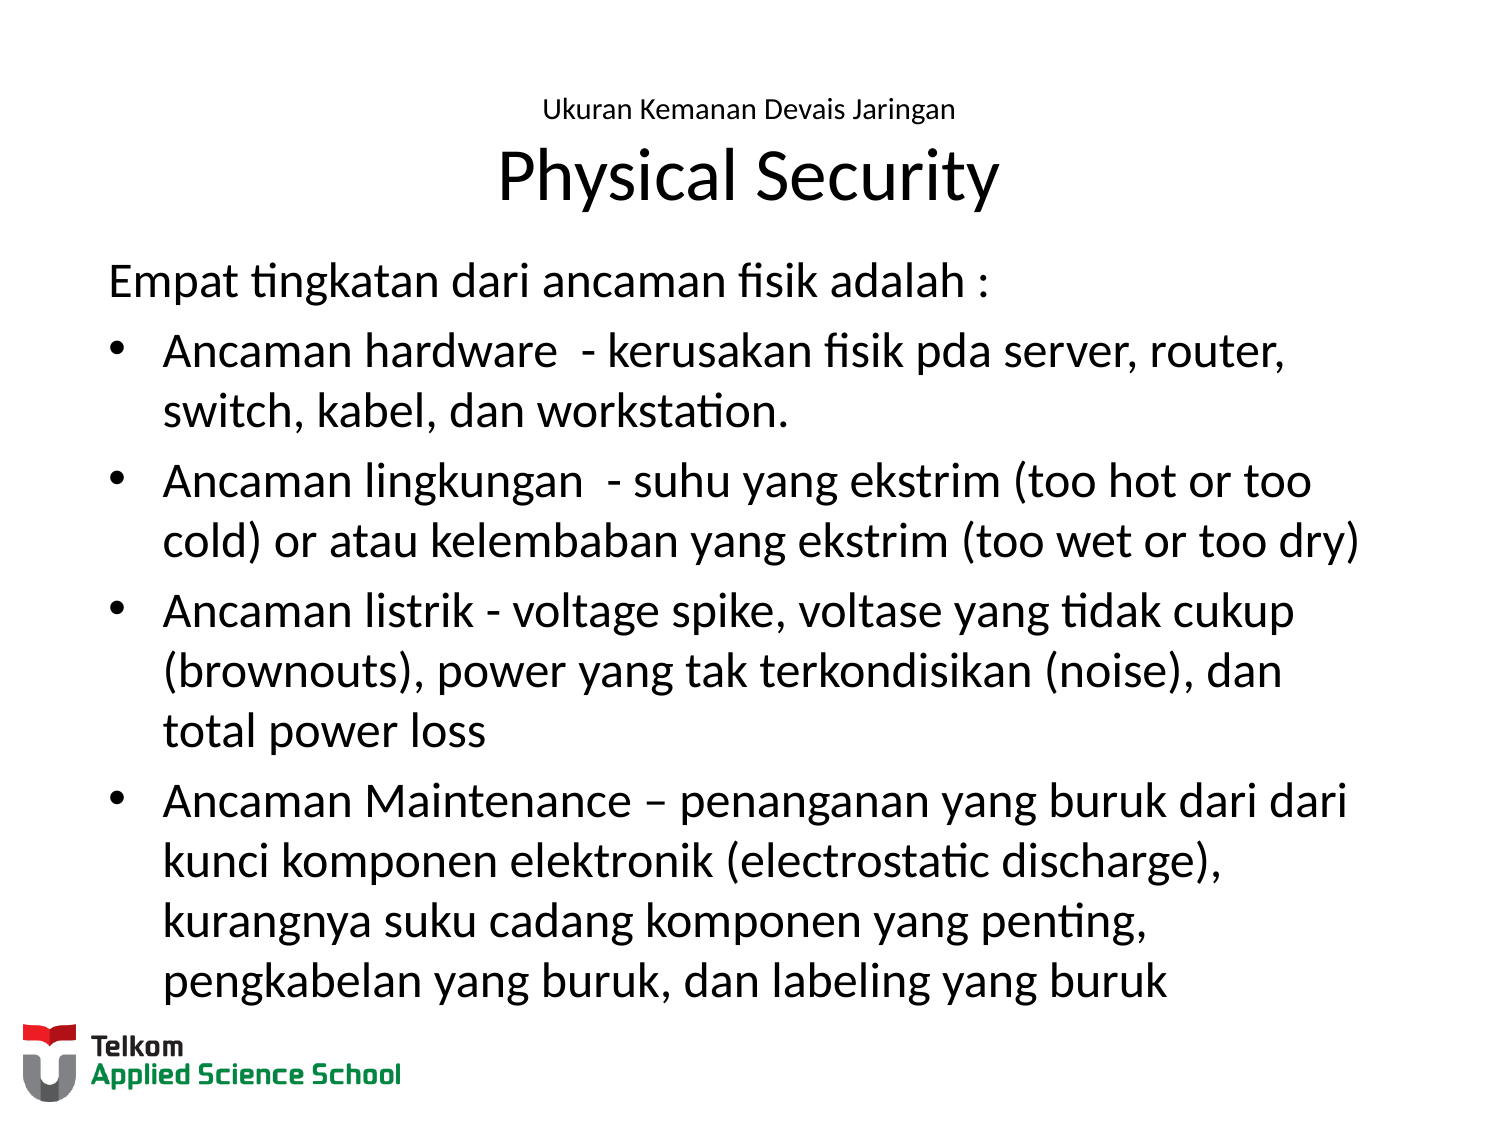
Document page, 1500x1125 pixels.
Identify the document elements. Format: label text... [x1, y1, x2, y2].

list Empat tingkatan dari ancaman fisik adalah : Ancaman hardware - kerusakan fisik pda server, router, switch, kabel, dan workstation. Ancaman lingkungan - suhu yang ekstrim (too hot or too cold) or atau kelembaban yang ekstrim (too wet or too dry) Ancaman listrik - voltage spike, voltase yang tidak cukup (brownouts), power yang tak terkondisikan (noise), dan total power loss Ancaman Maintenance – penanganan yang buruk dari dari kunci komponen elektronik (electrostatic discharge), kurangnya suku cadang komponen yang penting, pengkabelan yang buruk, dan labeling yang buruk [93, 240, 1396, 1055]
picture [23, 1024, 400, 1102]
title Ukuran Kemanan Devais Jaringan Physical Security [55, 80, 1443, 224]
